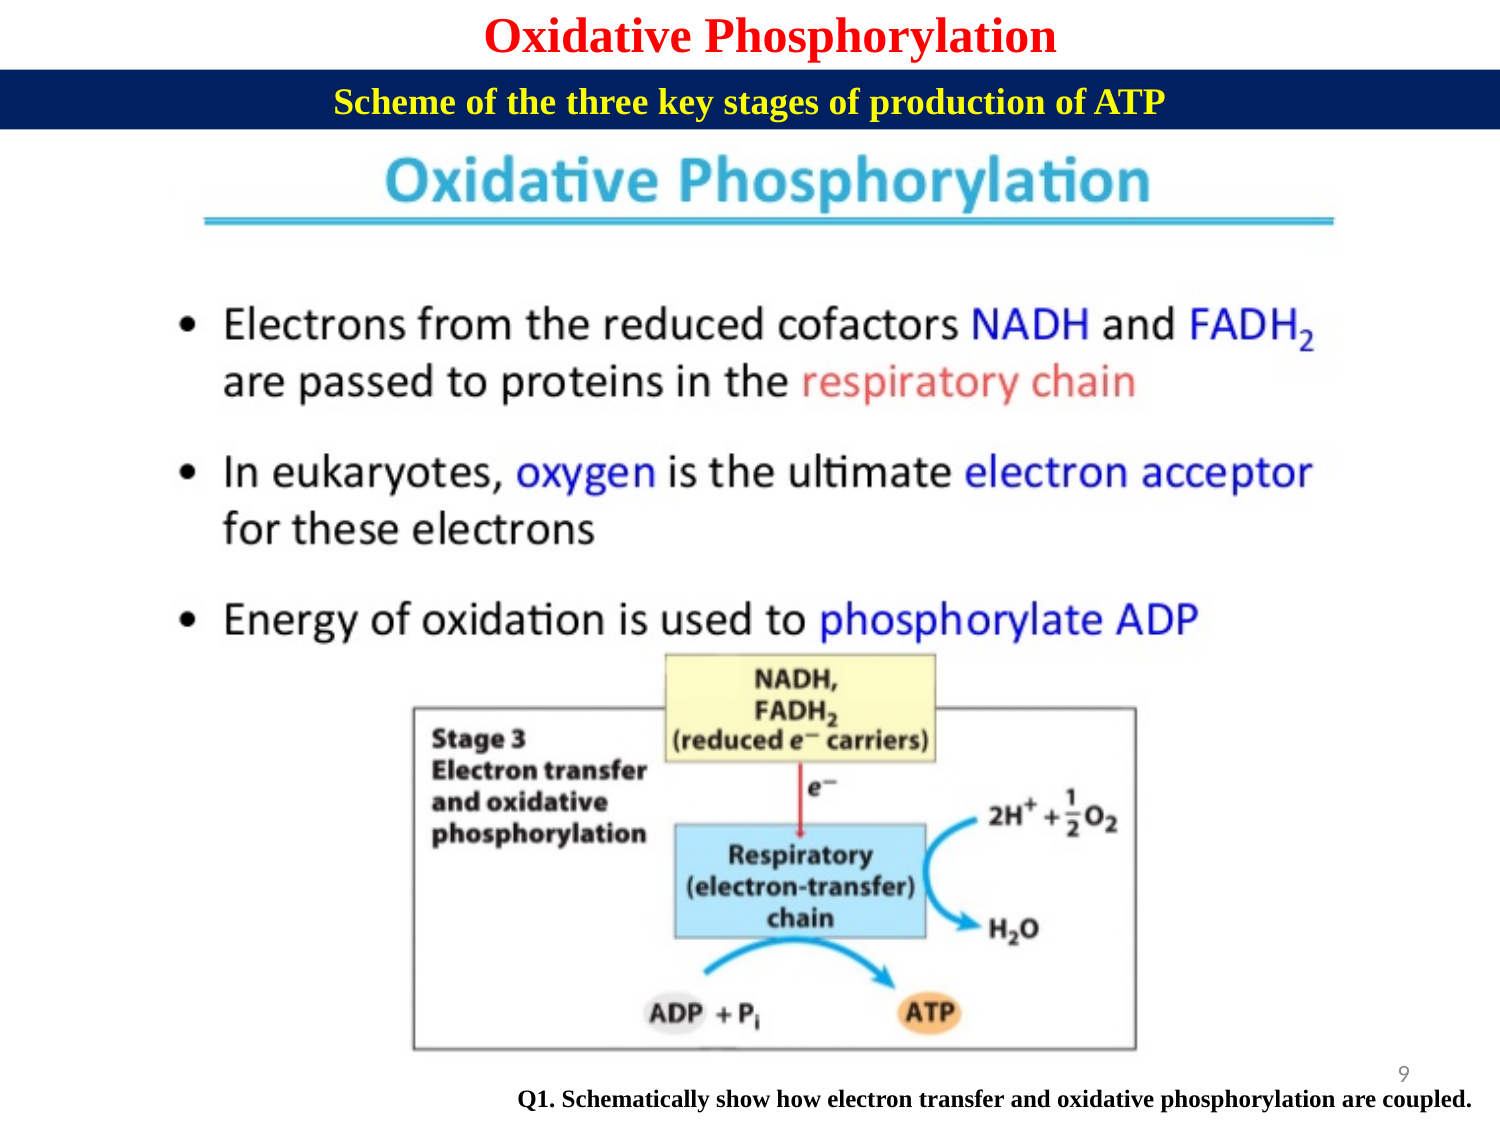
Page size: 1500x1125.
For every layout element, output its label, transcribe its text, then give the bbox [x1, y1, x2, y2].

text_box Scheme of the three key stages of production of ATP [0, 69, 1500, 130]
text_box Q1. Schematically show how electron transfer and oxidative phosphorylation are coupled. [502, 1075, 1497, 1120]
picture [157, 143, 1342, 1066]
text_box Oxidative Phosphorylation [468, 0, 1088, 69]
slide_number 9 [1074, 1042, 1425, 1103]
